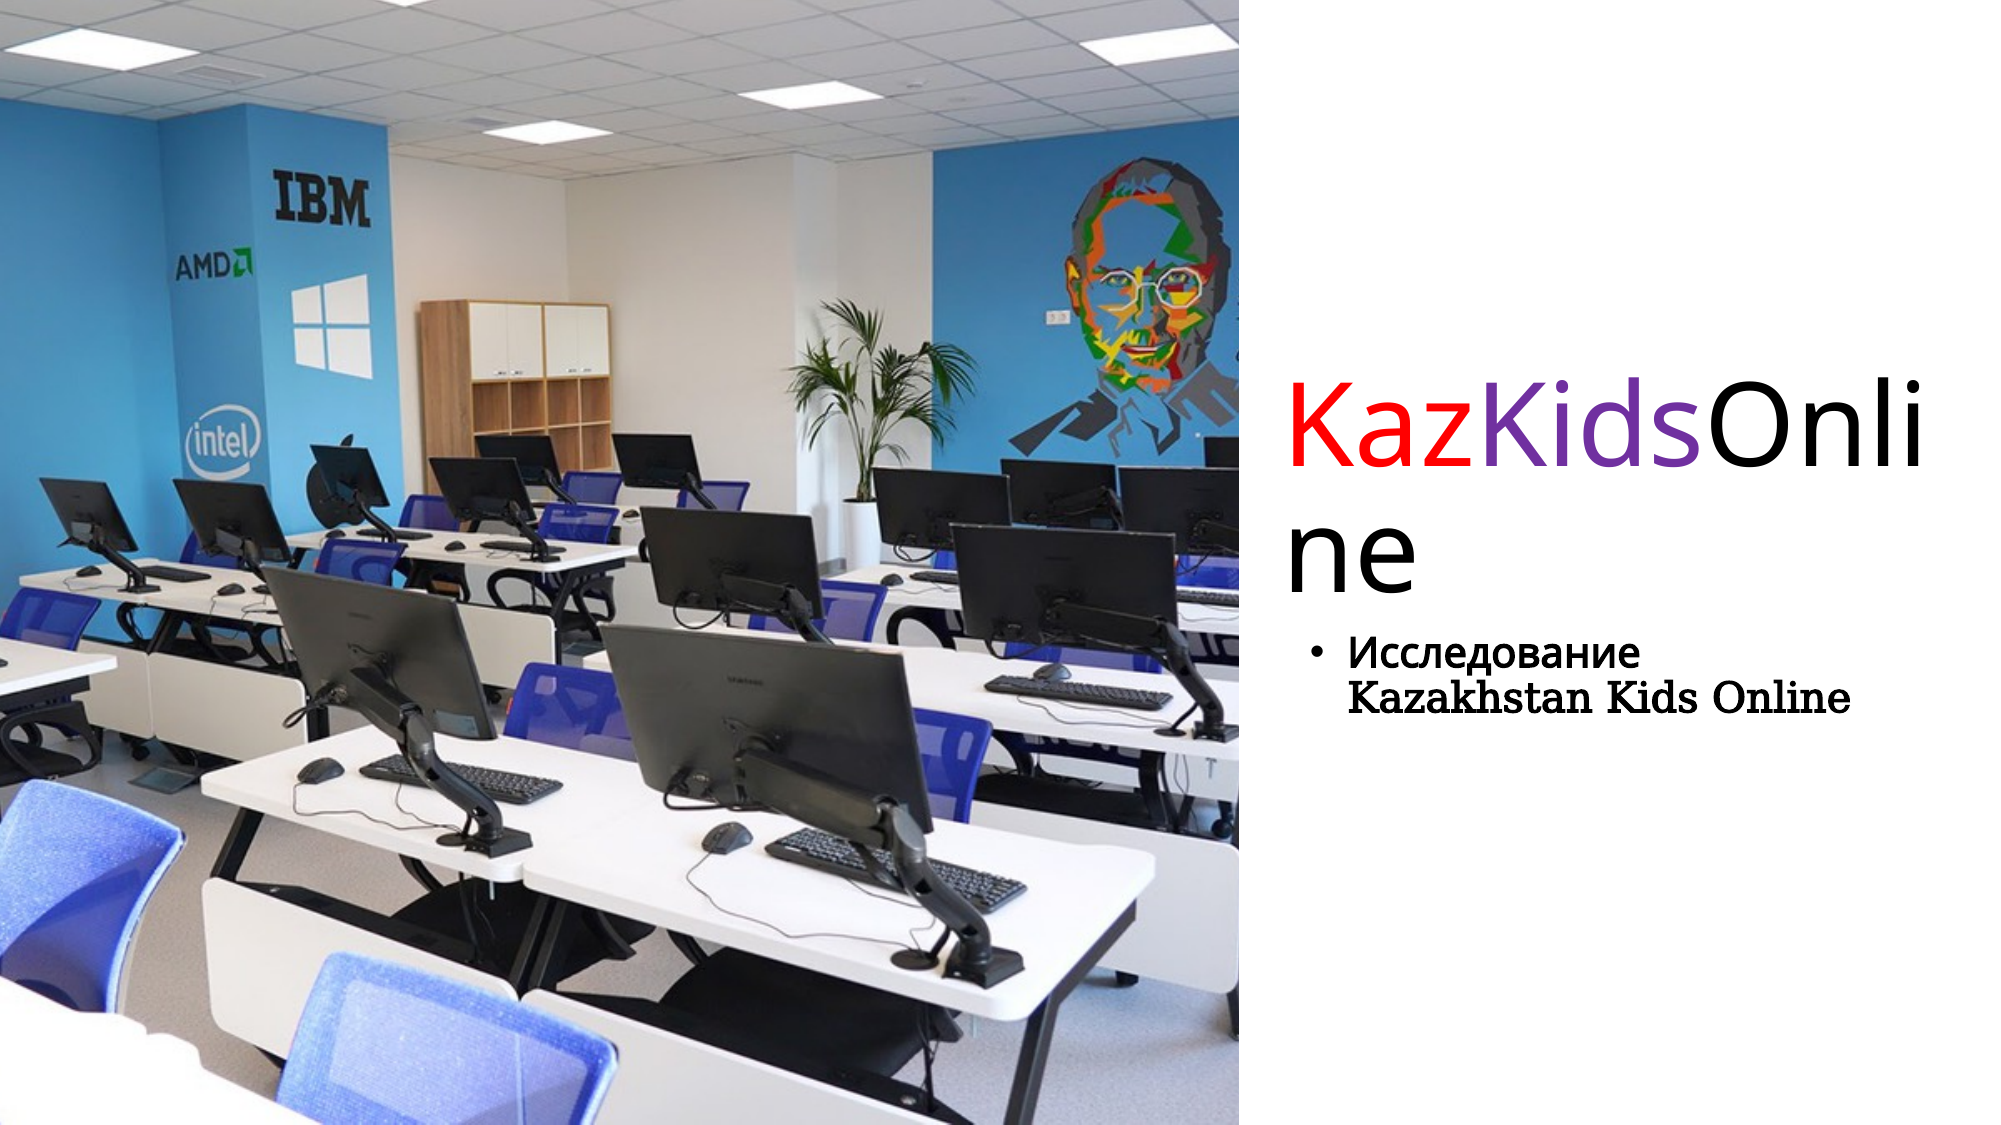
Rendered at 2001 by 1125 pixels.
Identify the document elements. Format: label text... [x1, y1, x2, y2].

text_box Исследование Kazakhstan Kids Online [1294, 623, 1911, 815]
text_box KazKidsOnline [1267, 293, 1971, 691]
picture [0, 0, 1239, 1125]
